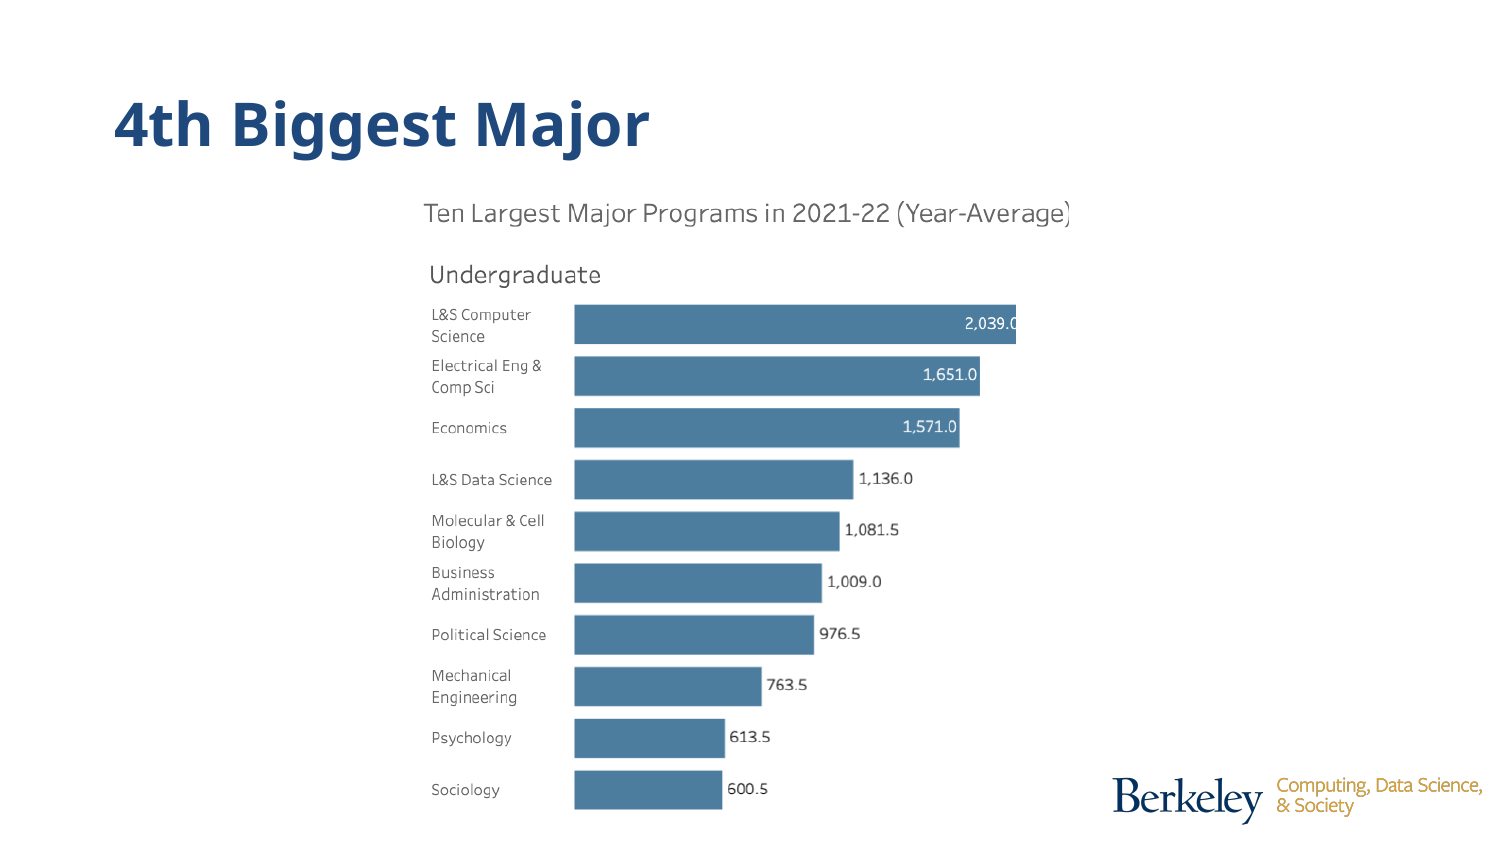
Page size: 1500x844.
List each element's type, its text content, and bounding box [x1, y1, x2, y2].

picture [369, 175, 1069, 844]
picture [1096, 745, 1500, 844]
title 4th Biggest Major [103, 44, 1397, 208]
